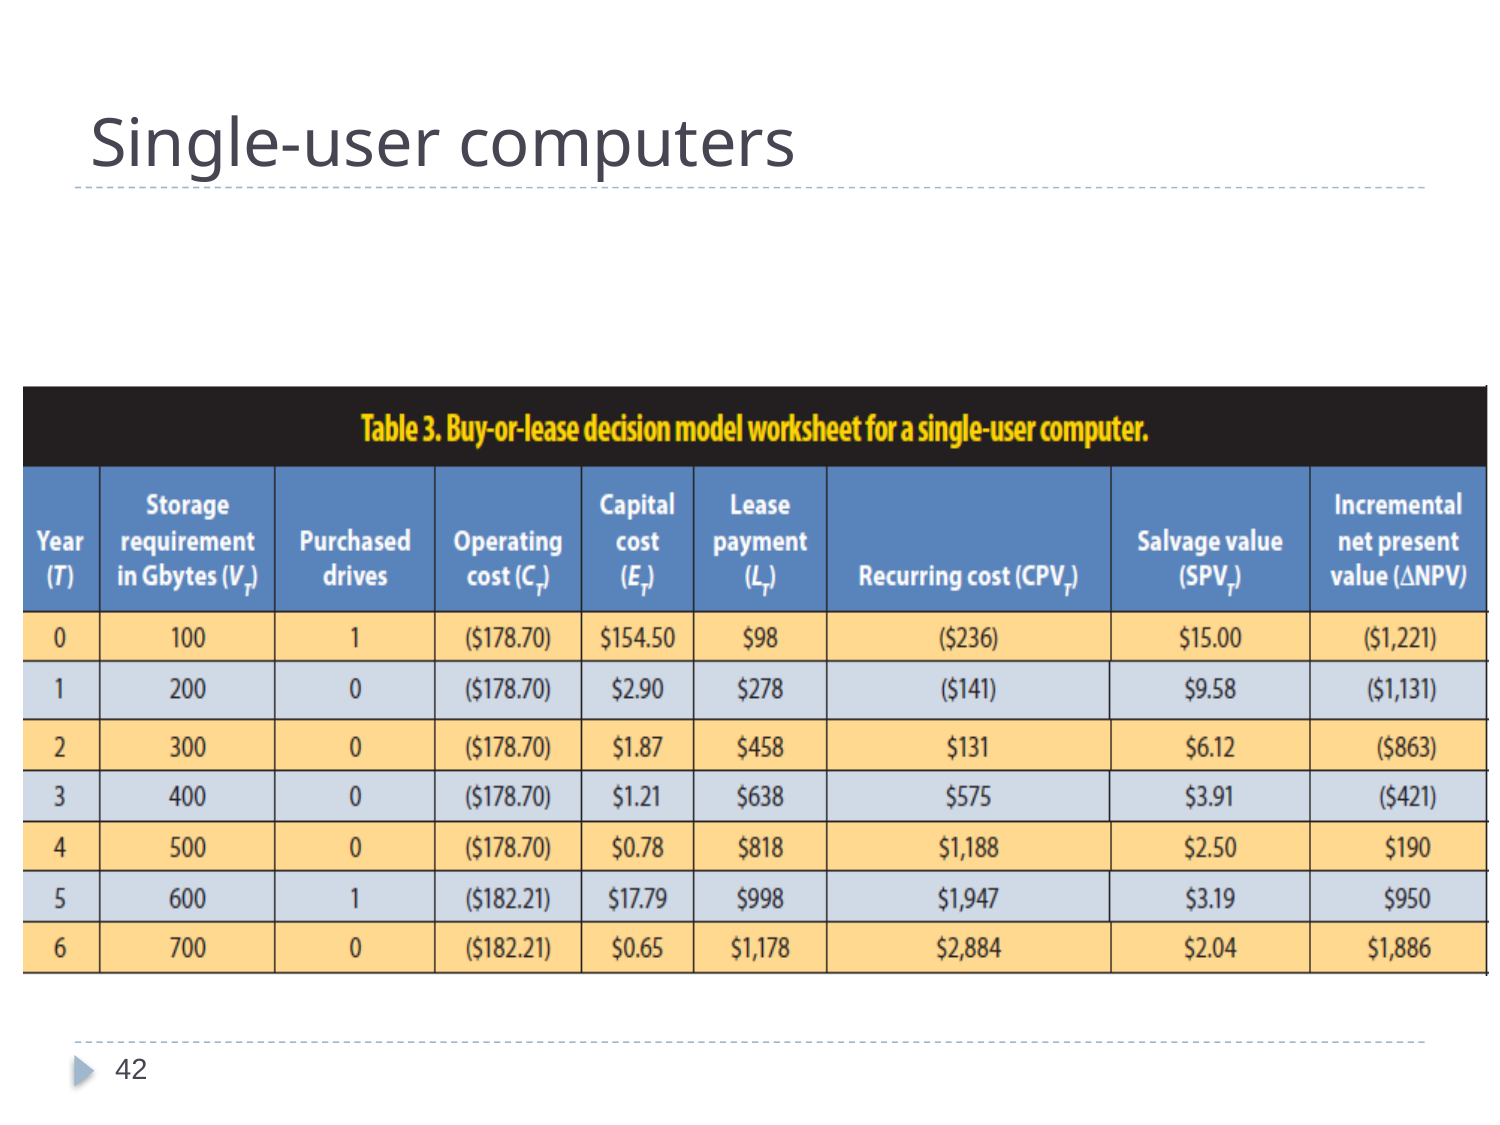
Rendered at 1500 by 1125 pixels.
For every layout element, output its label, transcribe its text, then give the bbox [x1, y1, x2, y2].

title Single-user computers [75, 24, 1425, 188]
picture [23, 385, 1489, 977]
slide_number 42 [100, 1042, 426, 1103]
